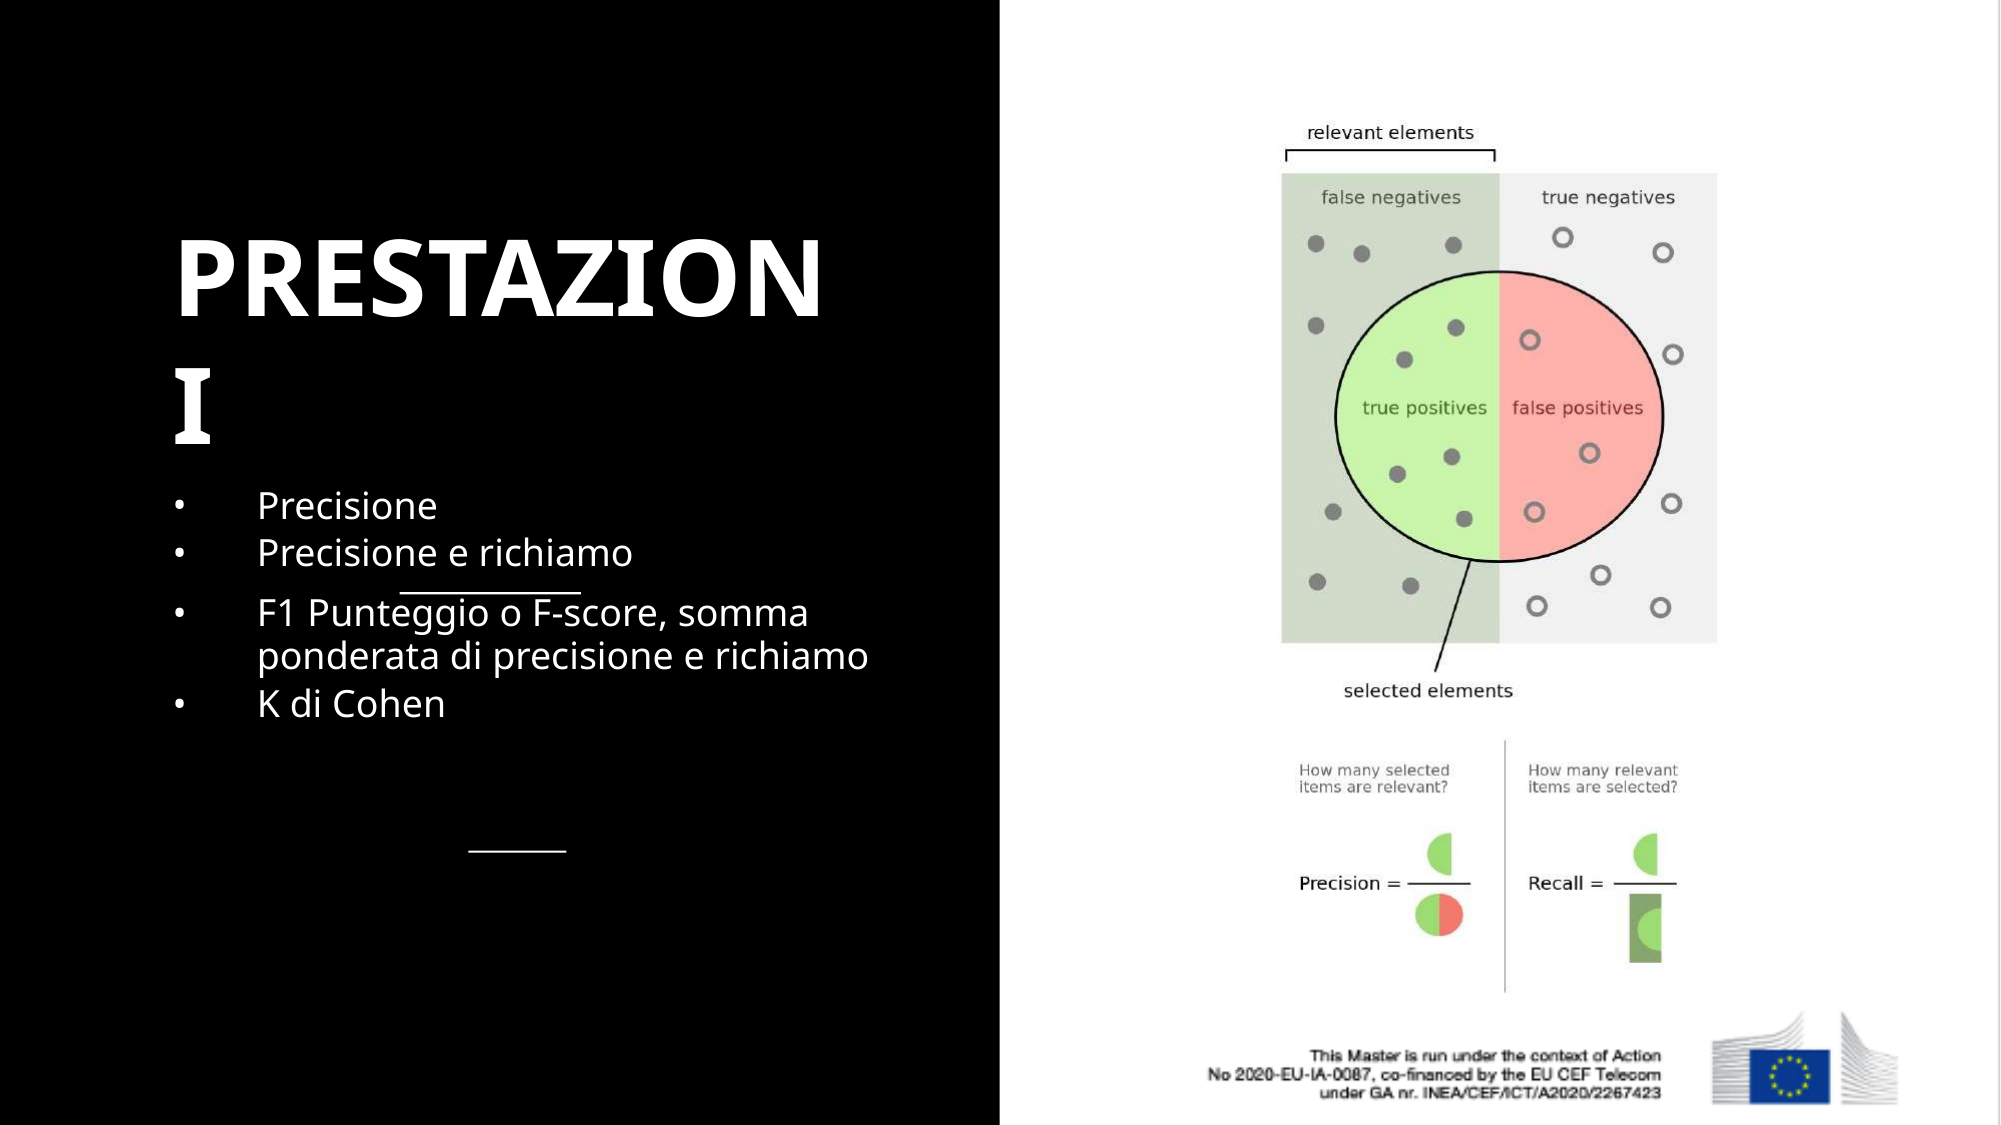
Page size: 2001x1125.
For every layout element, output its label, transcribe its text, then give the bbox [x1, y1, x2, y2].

text_box [0, 0, 1000, 1125]
title PRESTAZIONI [170, 208, 834, 466]
picture [1000, 0, 2001, 1125]
text_box Precisione Precisione e richiamo F1 Punteggio o F-score, somma ponderata di precisione e richiamo K di Cohen [164, 467, 881, 726]
